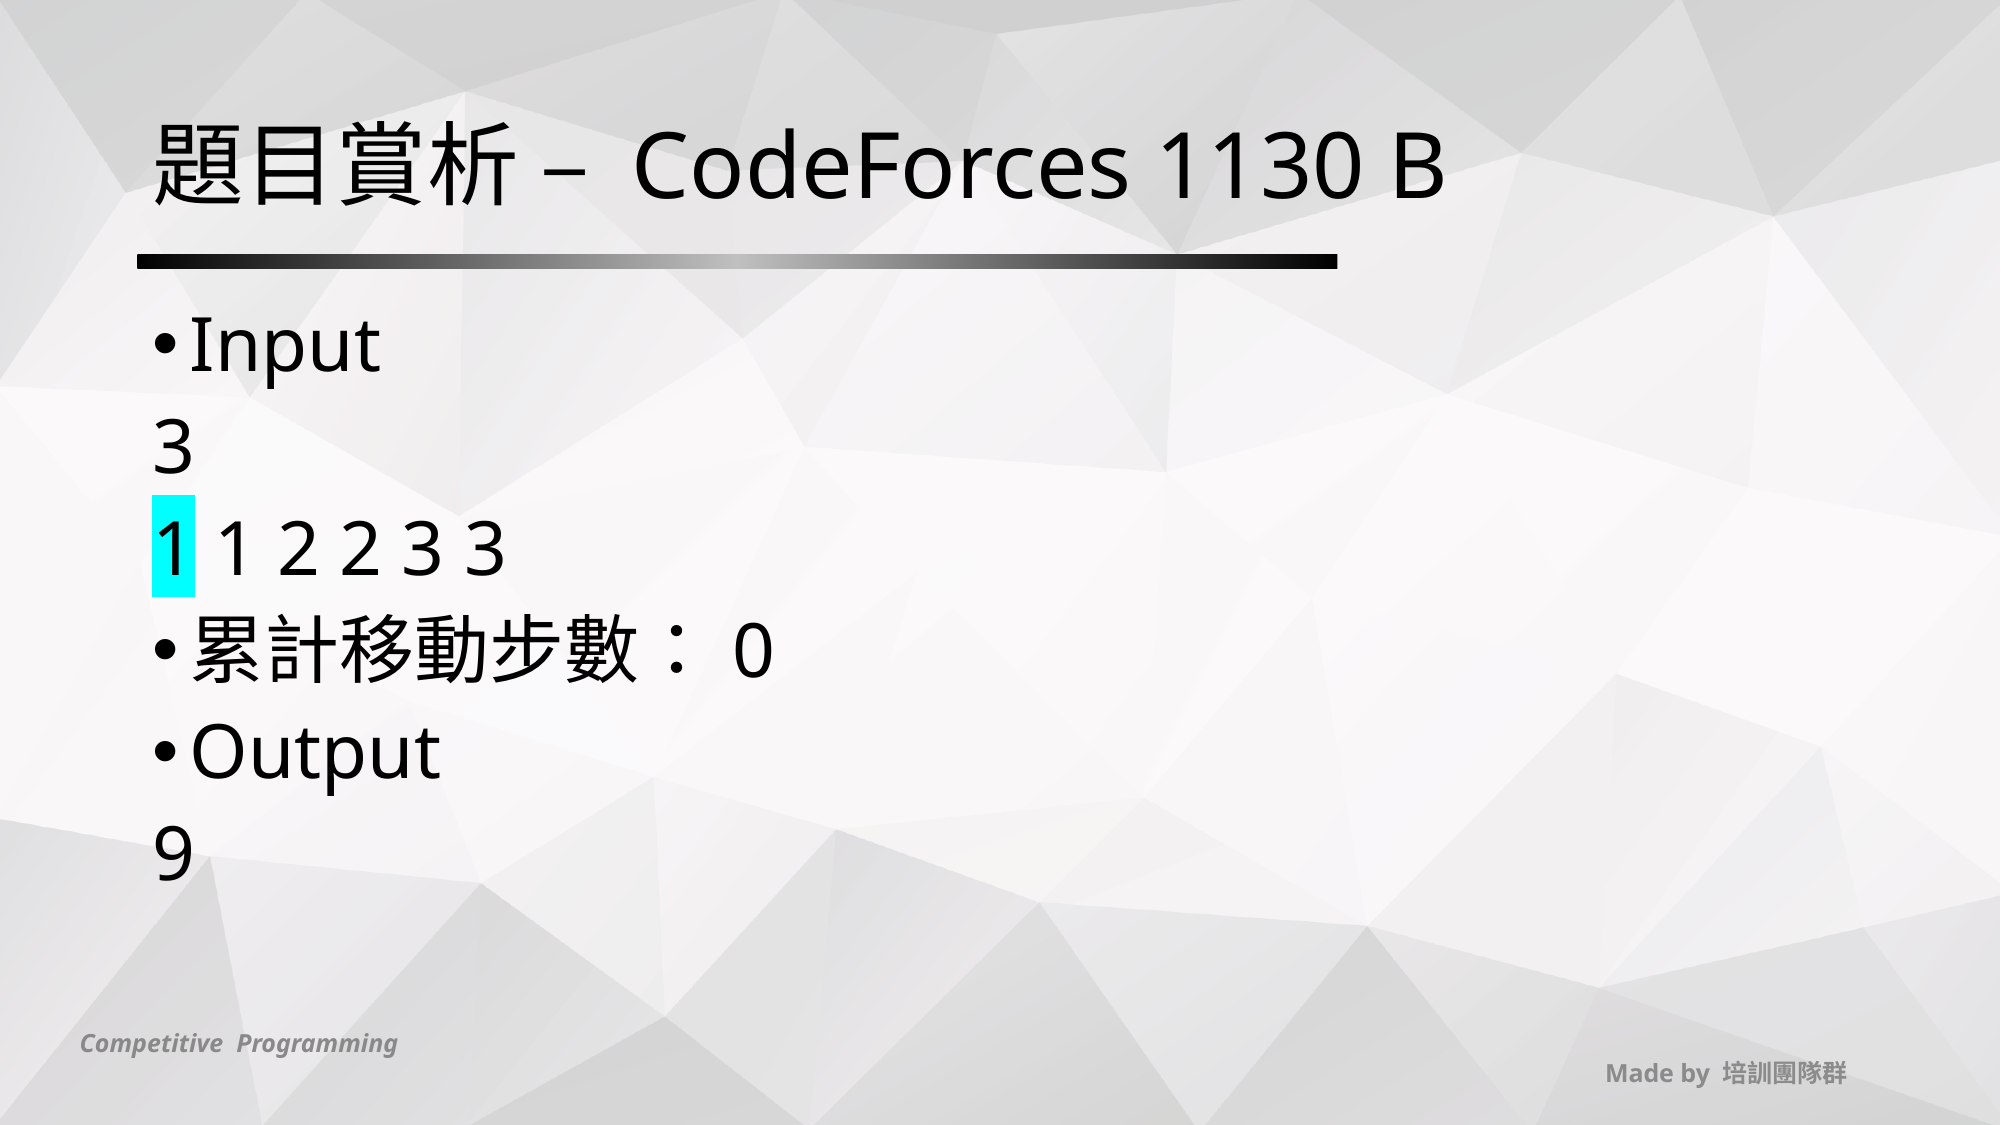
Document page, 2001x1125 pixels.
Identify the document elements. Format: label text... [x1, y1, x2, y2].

list Input 3 1 1 2 2 3 3 累計移動步數：0 Output 9 [137, 299, 1863, 1014]
picture [0, 0, 2000, 1125]
title 題目賞析 – CodeForces 1130 B [137, 59, 1863, 278]
